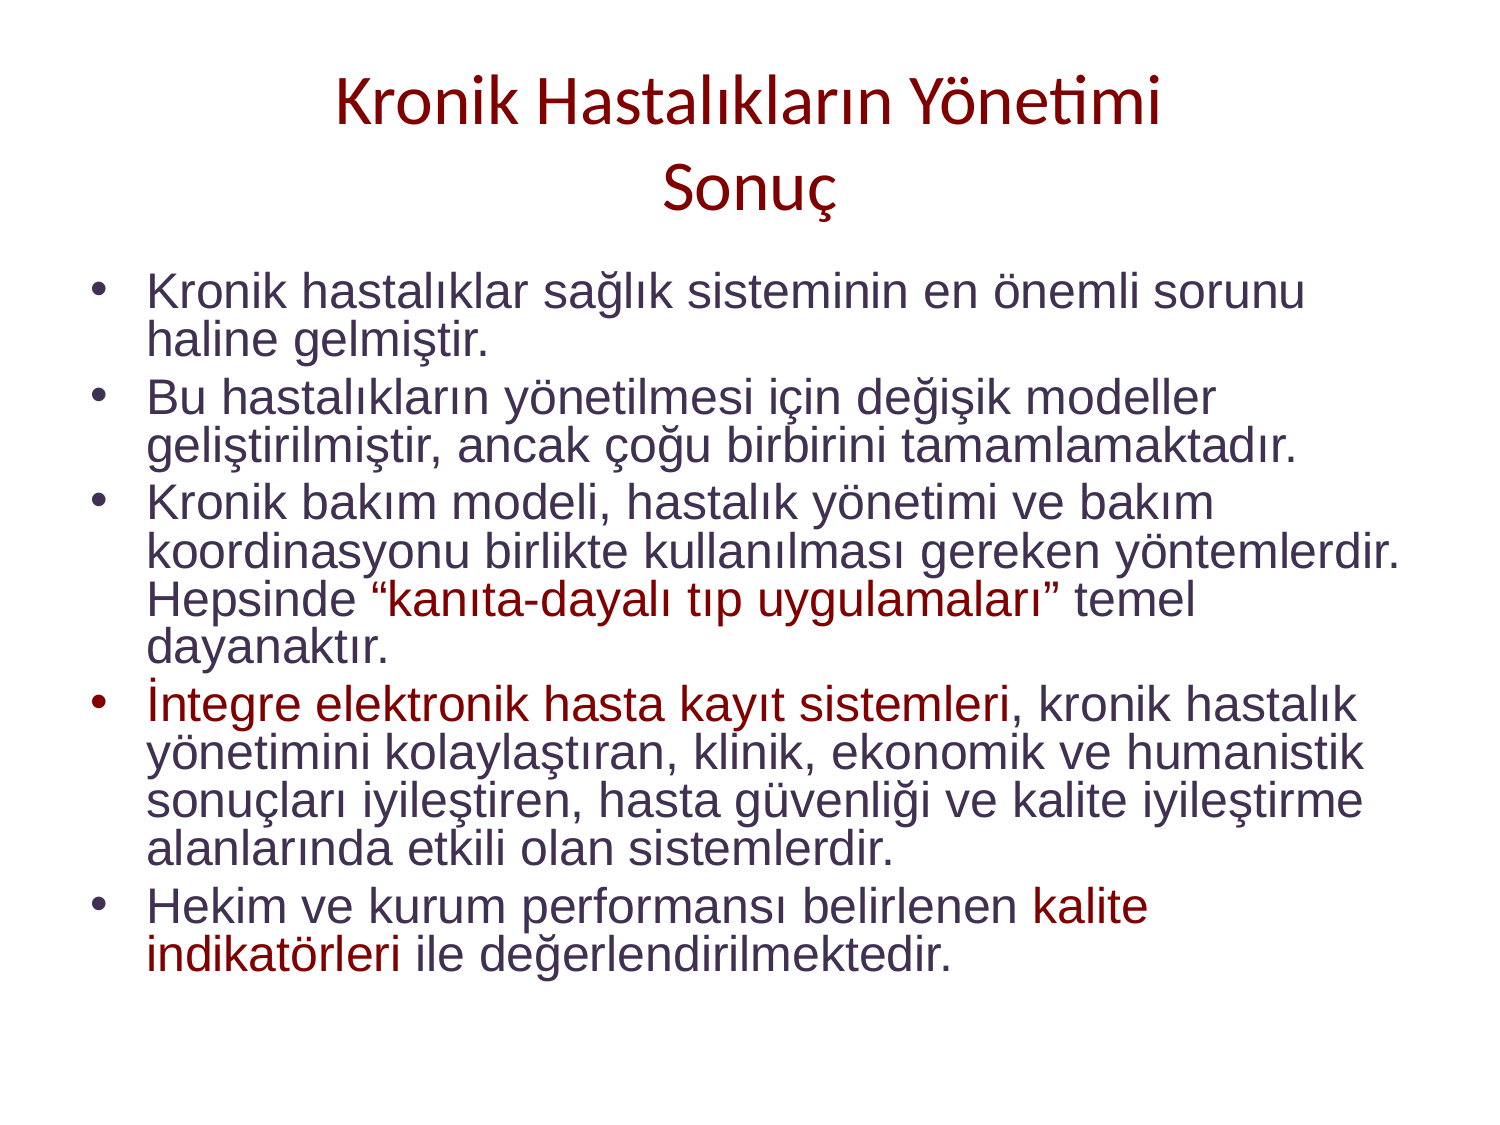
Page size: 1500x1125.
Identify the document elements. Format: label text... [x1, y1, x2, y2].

title Kronik Hastalıkların Yönetimi Sonuç [75, 45, 1425, 233]
list Kronik hastalıklar sağlık sisteminin en önemli sorunu haline gelmiştir. Bu hastalıkların yönetilmesi için değişik modeller geliştirilmiştir, ancak çoğu birbirini tamamlamaktadır. Kronik bakım modeli, hastalık yönetimi ve bakım koordinasyonu birlikte kullanılması gereken yöntemlerdir. Hepsinde “kanıta-dayalı tıp uygulamaları” temel dayanaktır. İntegre elektronik hasta kayıt sistemleri, kronik hastalık yönetimini kolaylaştıran, klinik, ekonomik ve humanistik sonuçları iyileştiren, hasta güvenliği ve kalite iyileştirme alanlarında etkili olan sistemlerdir. Hekim ve kurum performansı belirlenen kalite indikatörleri ile değerlendirilmektedir. [75, 262, 1425, 1005]
